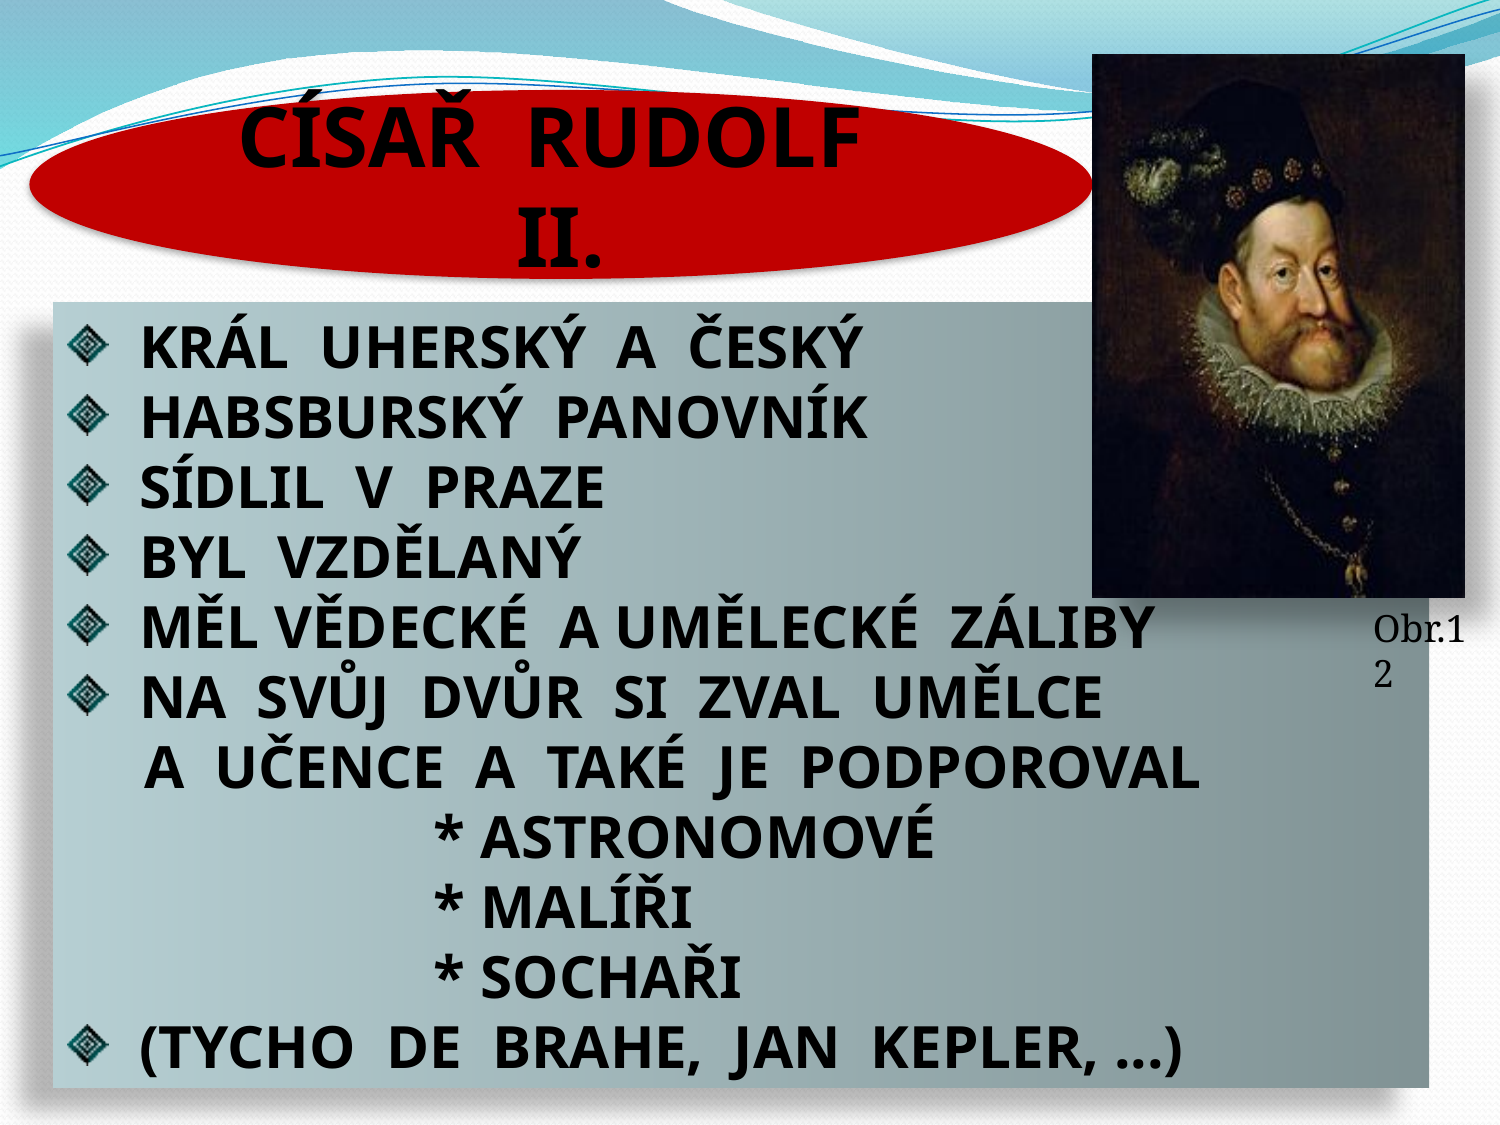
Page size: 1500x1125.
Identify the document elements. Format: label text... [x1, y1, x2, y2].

picture [67, 464, 109, 506]
picture [67, 534, 109, 576]
picture [67, 604, 109, 646]
picture [67, 1024, 109, 1066]
picture [67, 324, 109, 366]
text_box KRÁL UHERSKÝ A ČESKÝ HABSBURSKÝ PANOVNÍK SÍDLIL V PRAZE BYL VZDĚLANÝ MĚL VĚDECKÉ A UMĚLECKÉ ZÁLIBY NA SVŮJ DVŮR SI ZVAL UMĚLCE A UČENCE A TAKÉ JE PODPOROVAL * ASTRONOMOVÉ * MALÍŘI * SOCHAŘI (TYCHO DE BRAHE, JAN KEPLER, ...) [53, 302, 1430, 1088]
picture [67, 394, 109, 436]
picture [1092, 54, 1465, 599]
text_box CÍSAŘ RUDOLF II. [27, 87, 1085, 282]
text_box Obr.12 [1358, 597, 1500, 703]
picture [67, 674, 109, 716]
